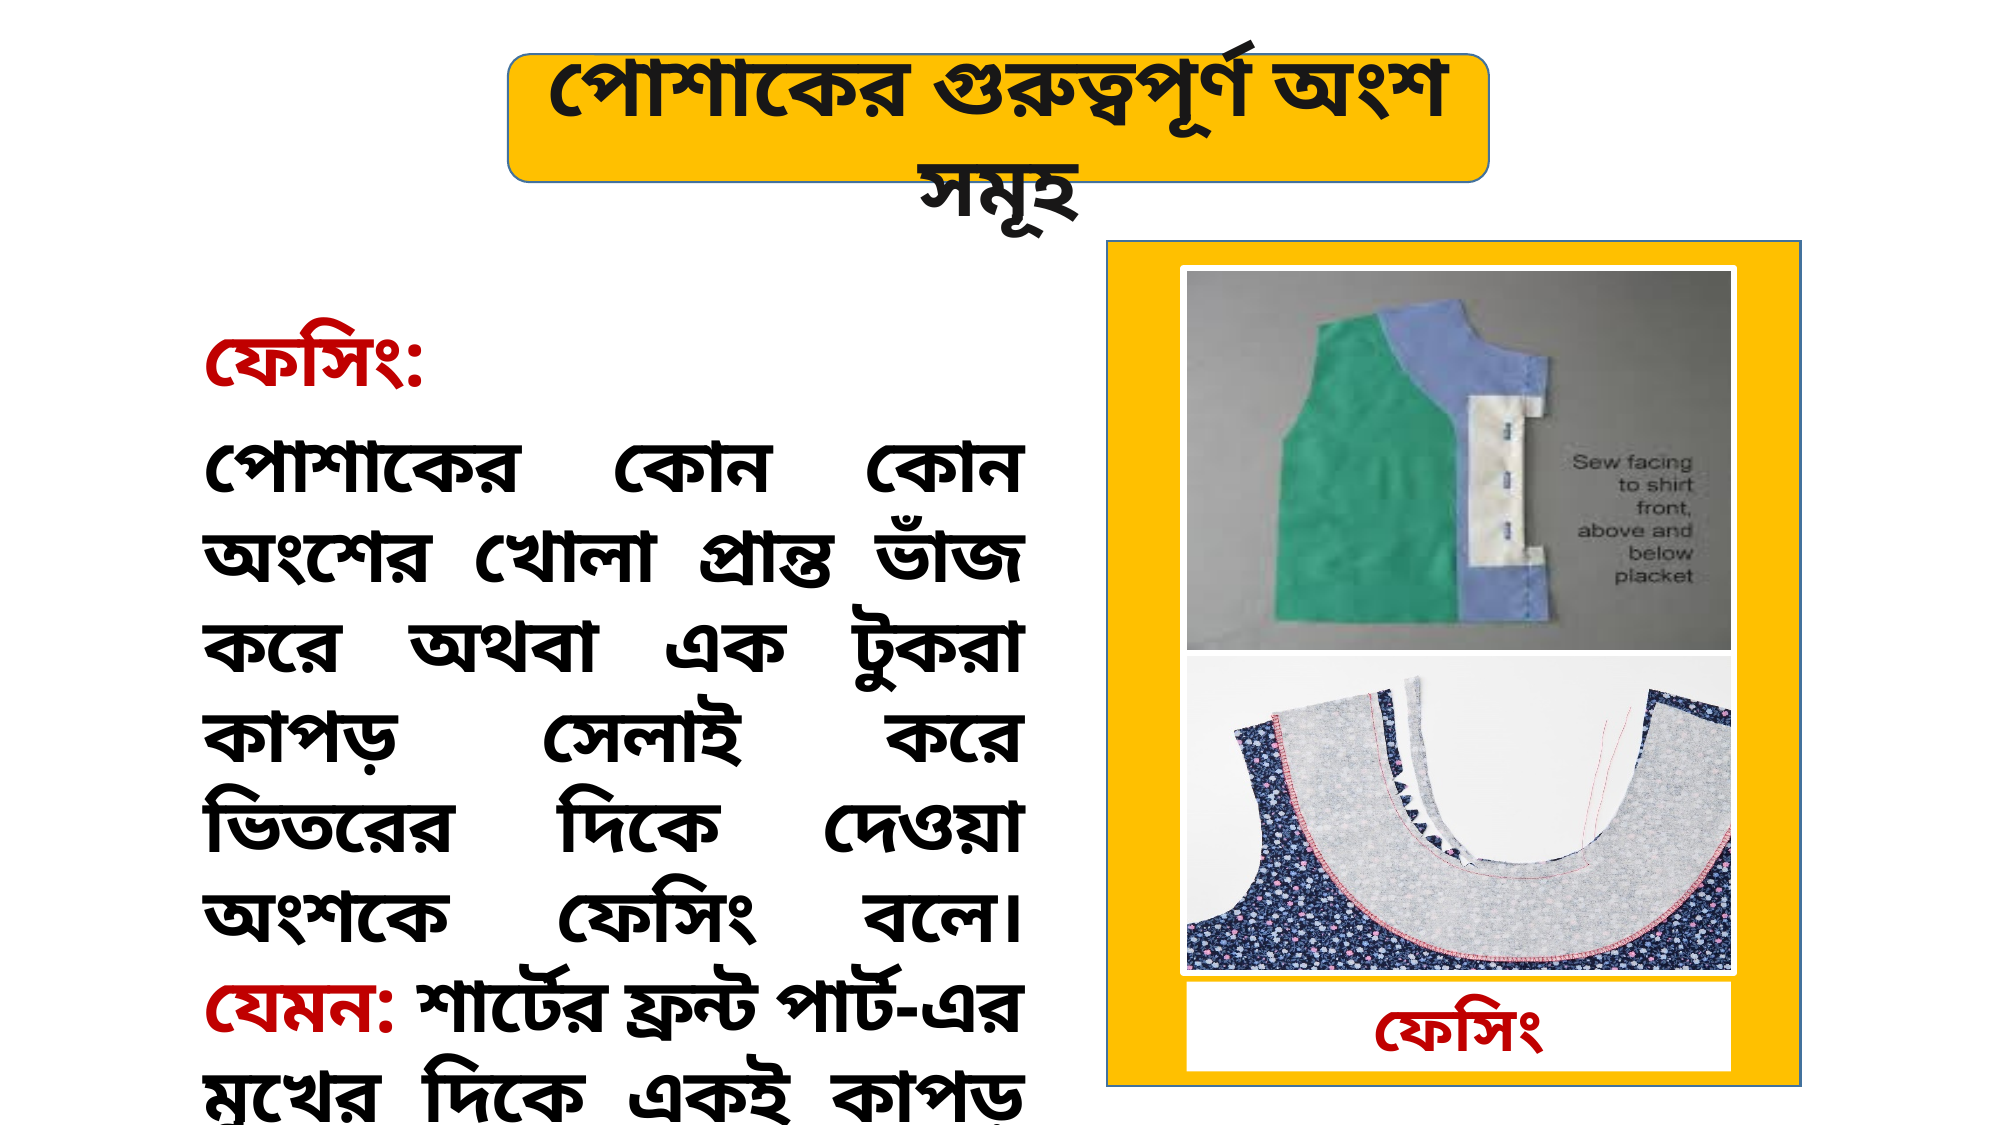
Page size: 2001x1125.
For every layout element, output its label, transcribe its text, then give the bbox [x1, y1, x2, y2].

text_box পোশাকের গুরুত্বপূর্ণ অংশ সমূহ [506, 53, 1490, 184]
text_box ফেসিং: পোশাকের কোন কোন অংশের খোলা প্রান্ত ভাঁজ করে অথবা এক টুকরা কাপড় সেলাই করে ভিতরের দিকে দেওয়া অংশকে ফেসিং বলে। যেমন: শার্টের ফ্রন্ট পার্ট-এর মুখের দিকে একই কাপড় ভাঁজ করে দেওয়া হয়। [188, 303, 1038, 1125]
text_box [1107, 241, 1801, 1086]
